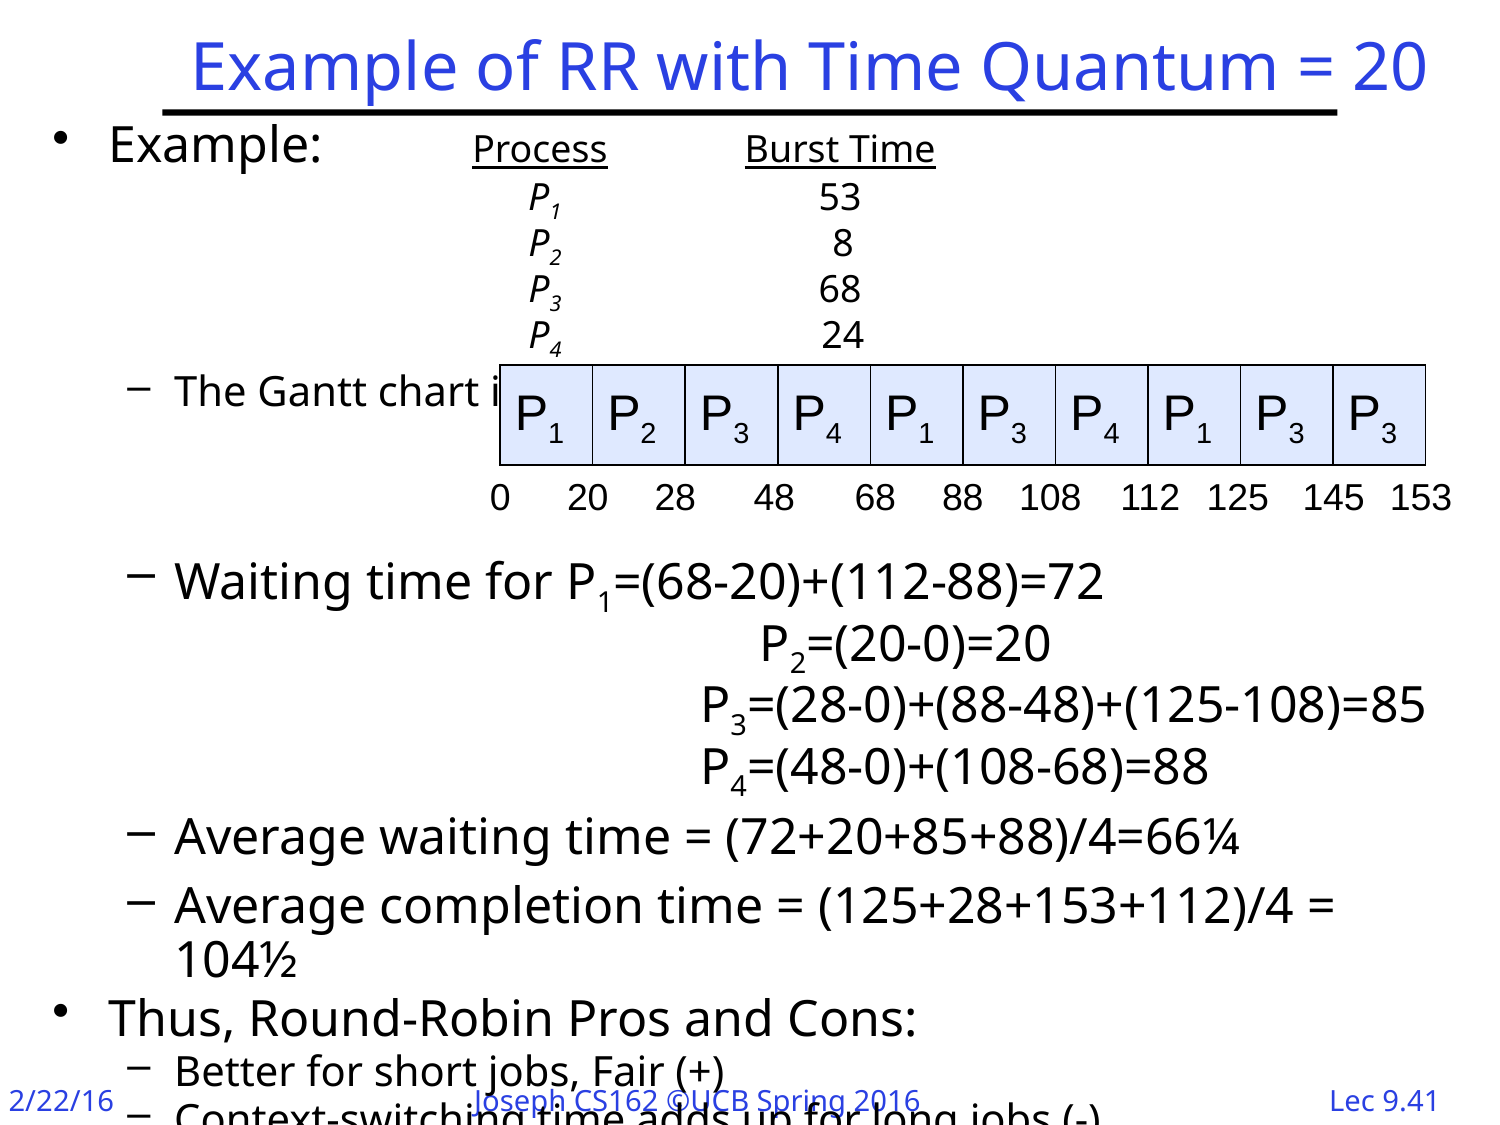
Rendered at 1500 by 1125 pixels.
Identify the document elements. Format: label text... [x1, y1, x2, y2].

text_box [474, 364, 1468, 526]
list Example: Process Burst Time P1 53 P2 8 P3 68 P4 24 The Gantt chart is: Waiting time for P1=(68-20)+(112-88)=72 P2=(20-0)=20 P3=(28-0)+(88-48)+(125-108)=85 P4=(48-0)+(108-68)=88 Average waiting time = (72+20+85+88)/4=66¼ Average completion time = (125+28+153+112)/4 = 104½ Thus, Round-Robin Pros and Cons: Better for short jobs, Fair (+) Context-switching time adds up for long jobs (-) [37, 112, 1463, 1125]
title Example of RR with Time Quantum = 20 [150, 0, 1472, 139]
